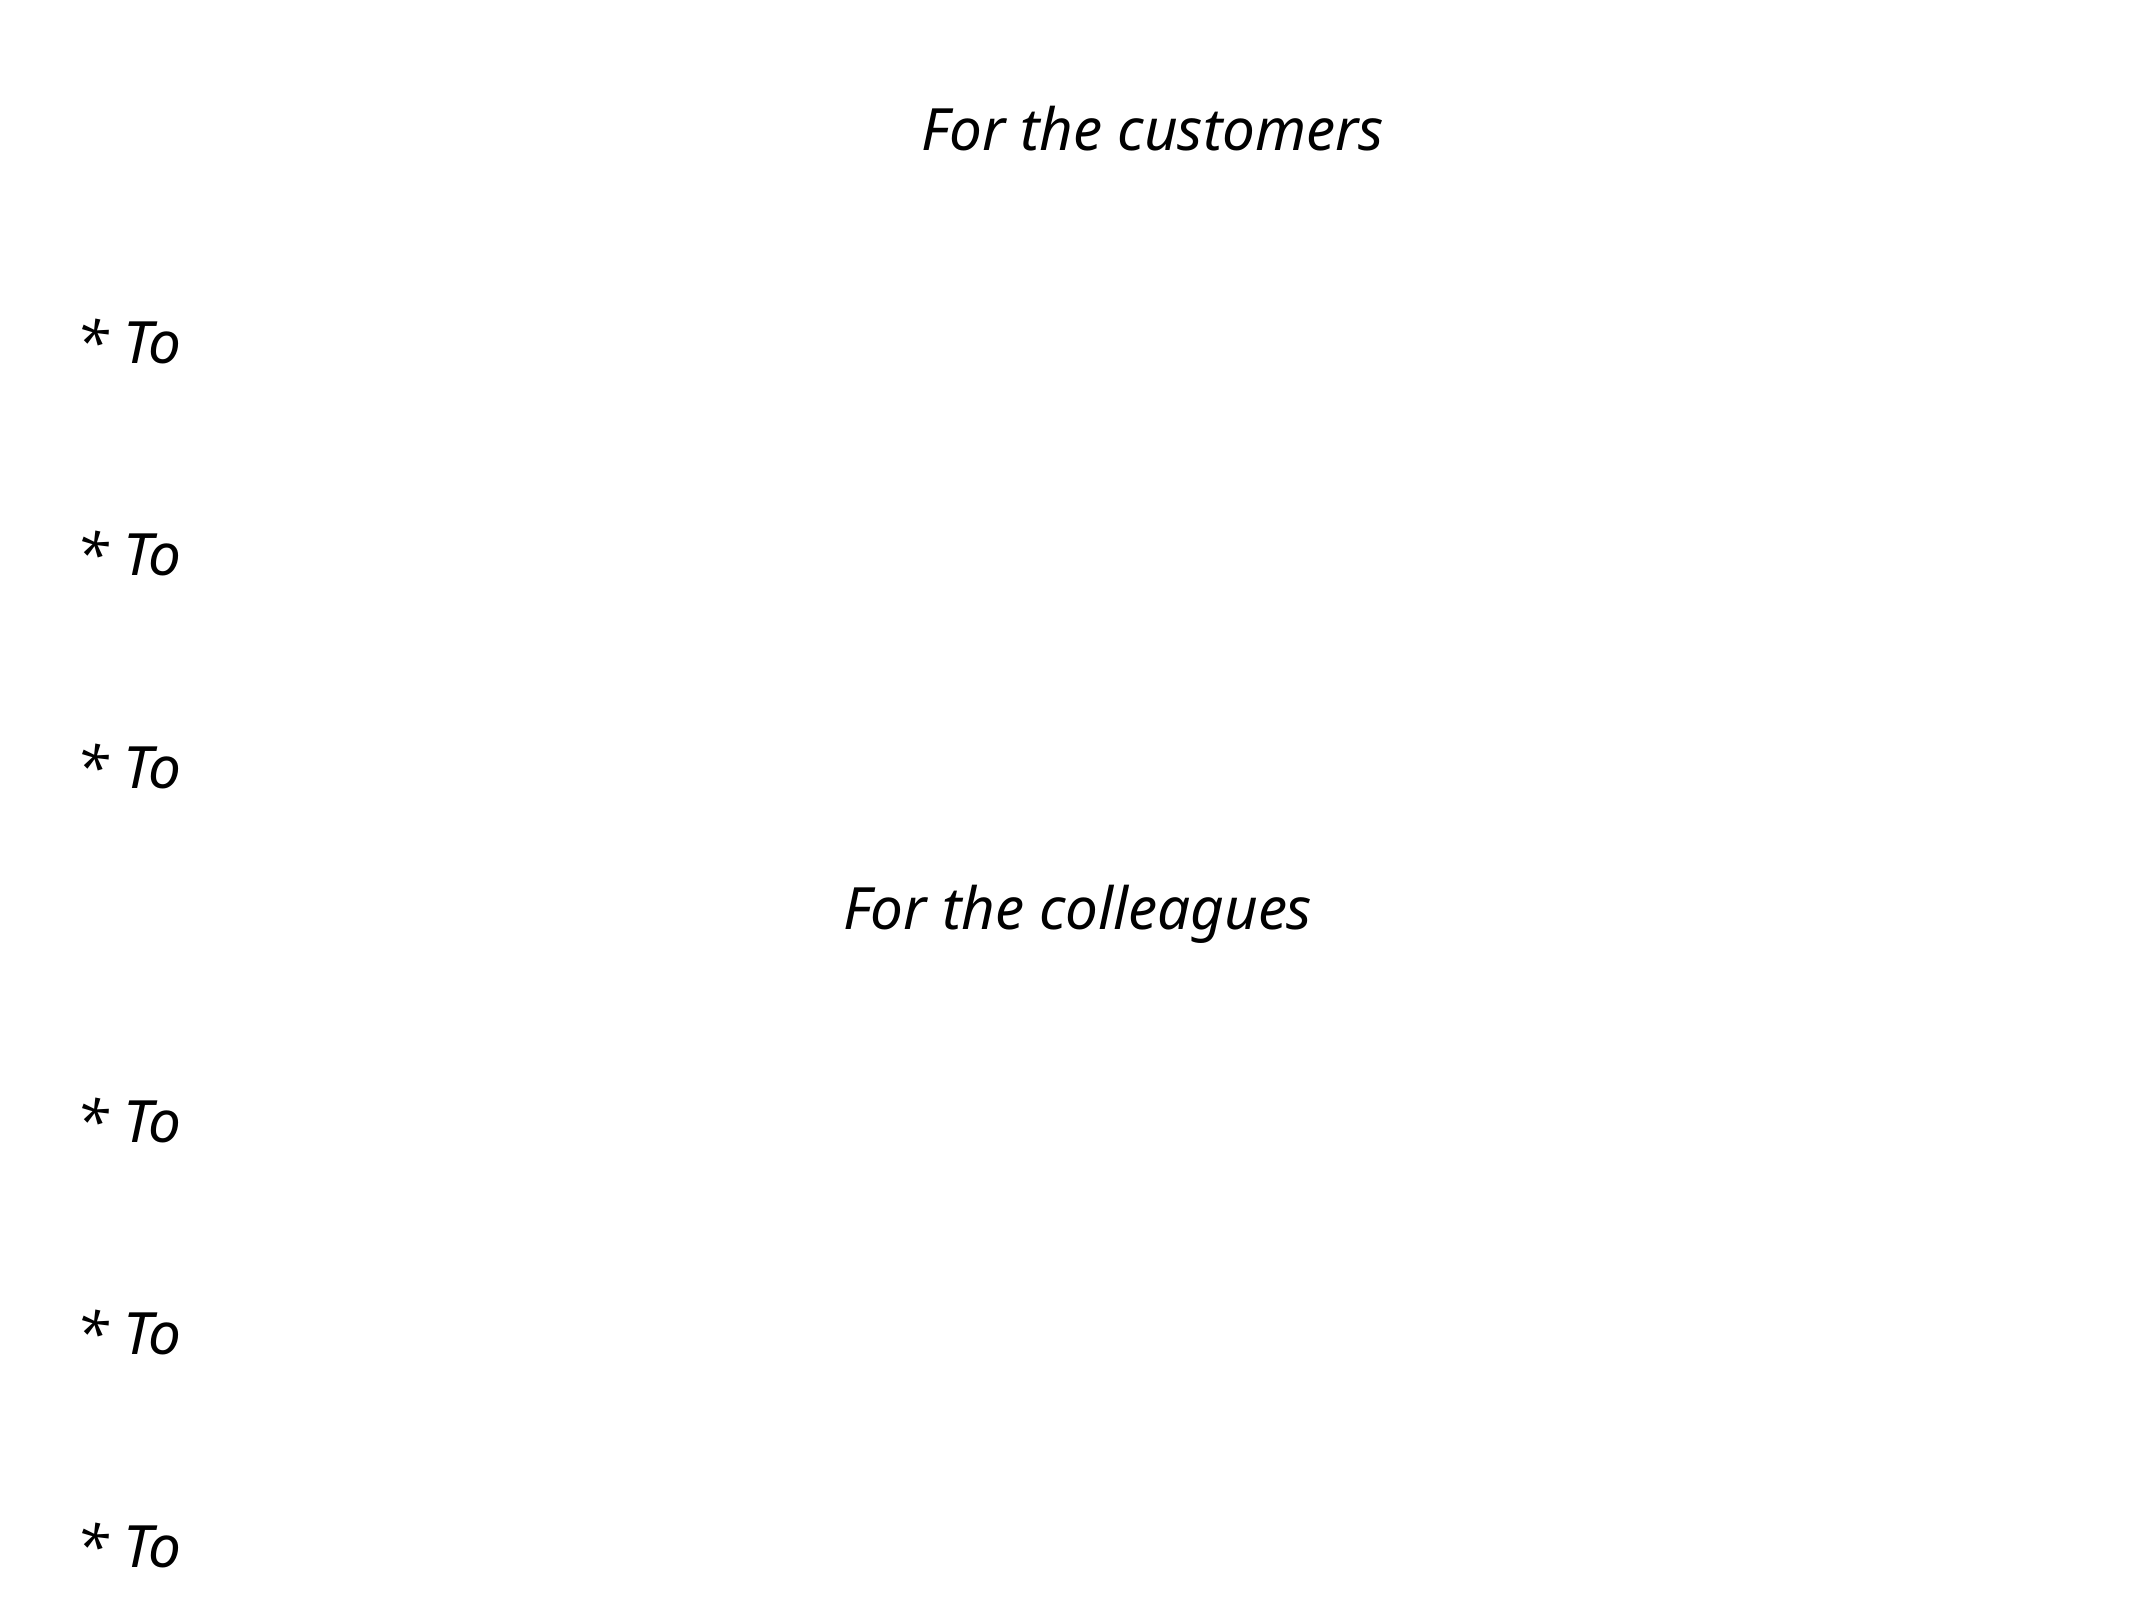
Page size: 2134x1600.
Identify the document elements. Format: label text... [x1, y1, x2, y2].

text_box For the customers * To * To * To For the colleagues * To * To * To [70, 85, 2086, 1585]
